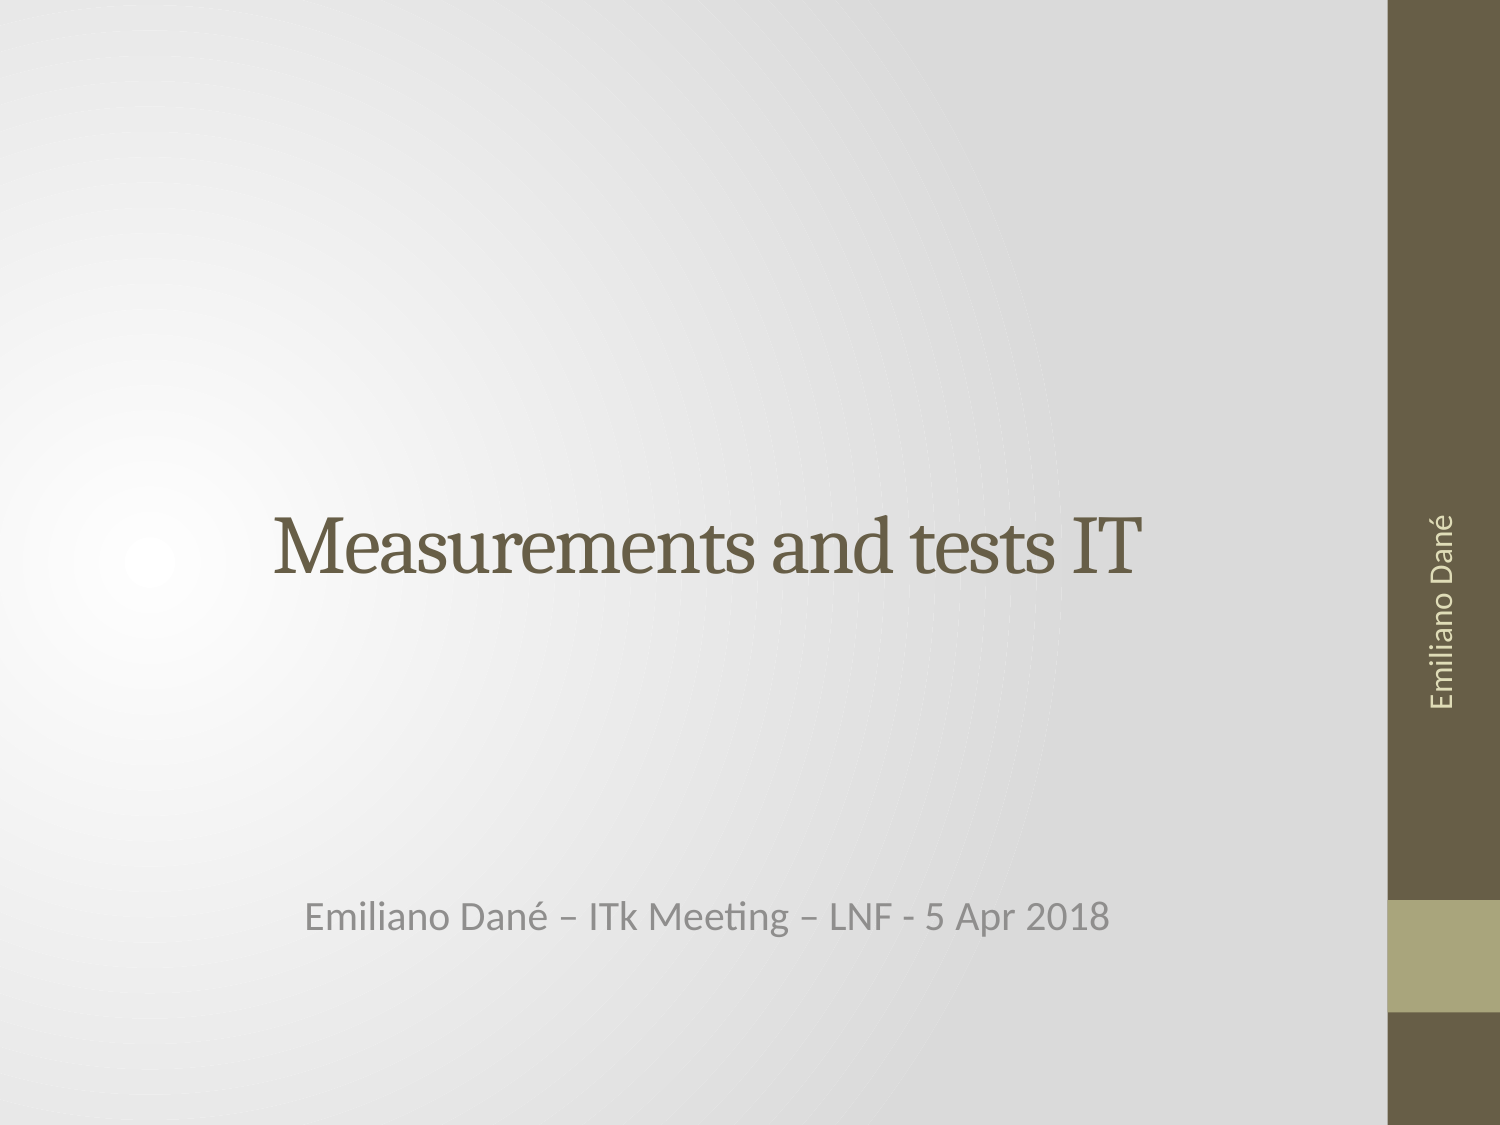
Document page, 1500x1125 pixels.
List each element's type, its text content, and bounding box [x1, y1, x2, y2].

footer Emiliano Dané [1408, 500, 1469, 889]
subtitle Emiliano Dané – ITk Meeting – LNF - 5 Apr 2018 [289, 881, 1188, 988]
title Measurements and tests IT [242, 385, 1176, 598]
